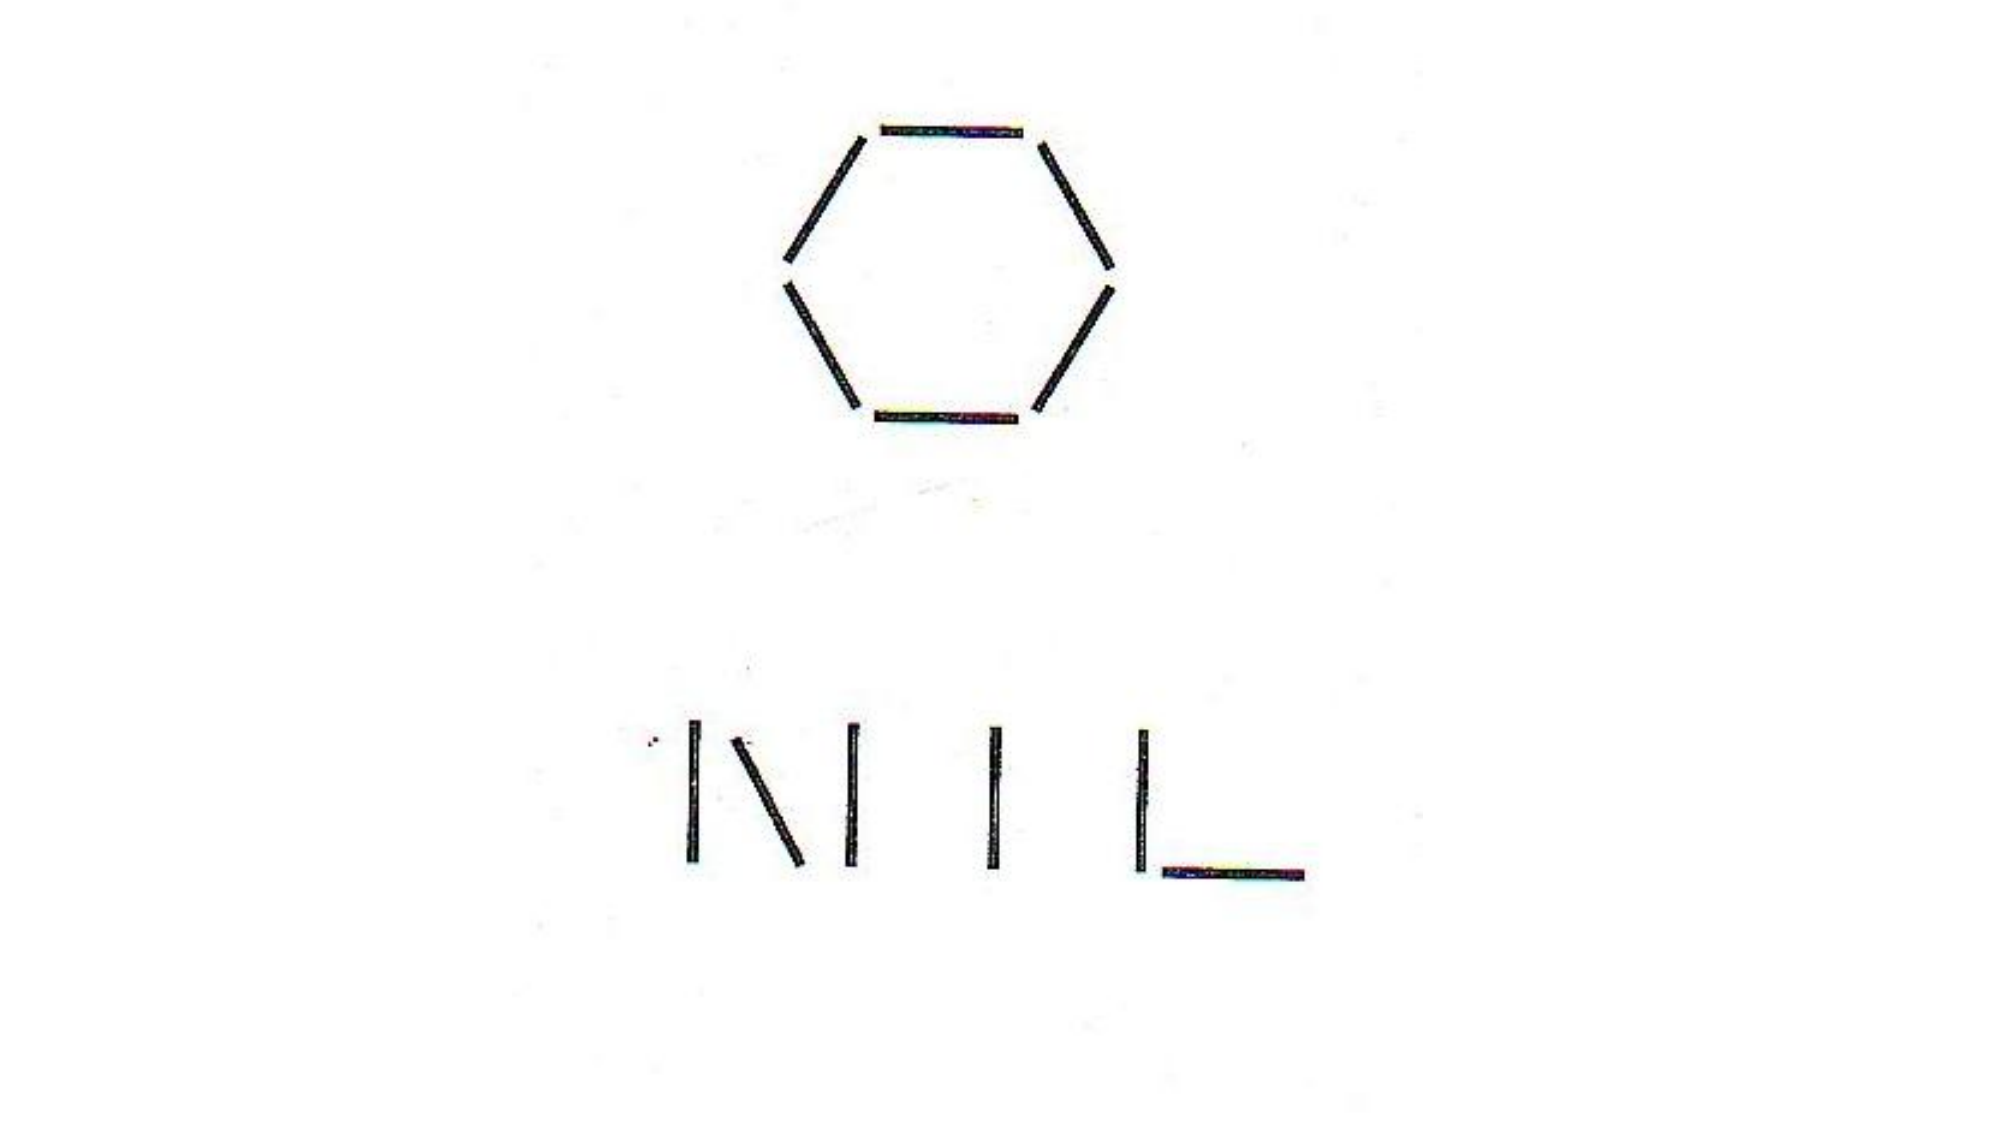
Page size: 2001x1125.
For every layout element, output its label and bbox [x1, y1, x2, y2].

picture [512, 0, 1423, 1120]
